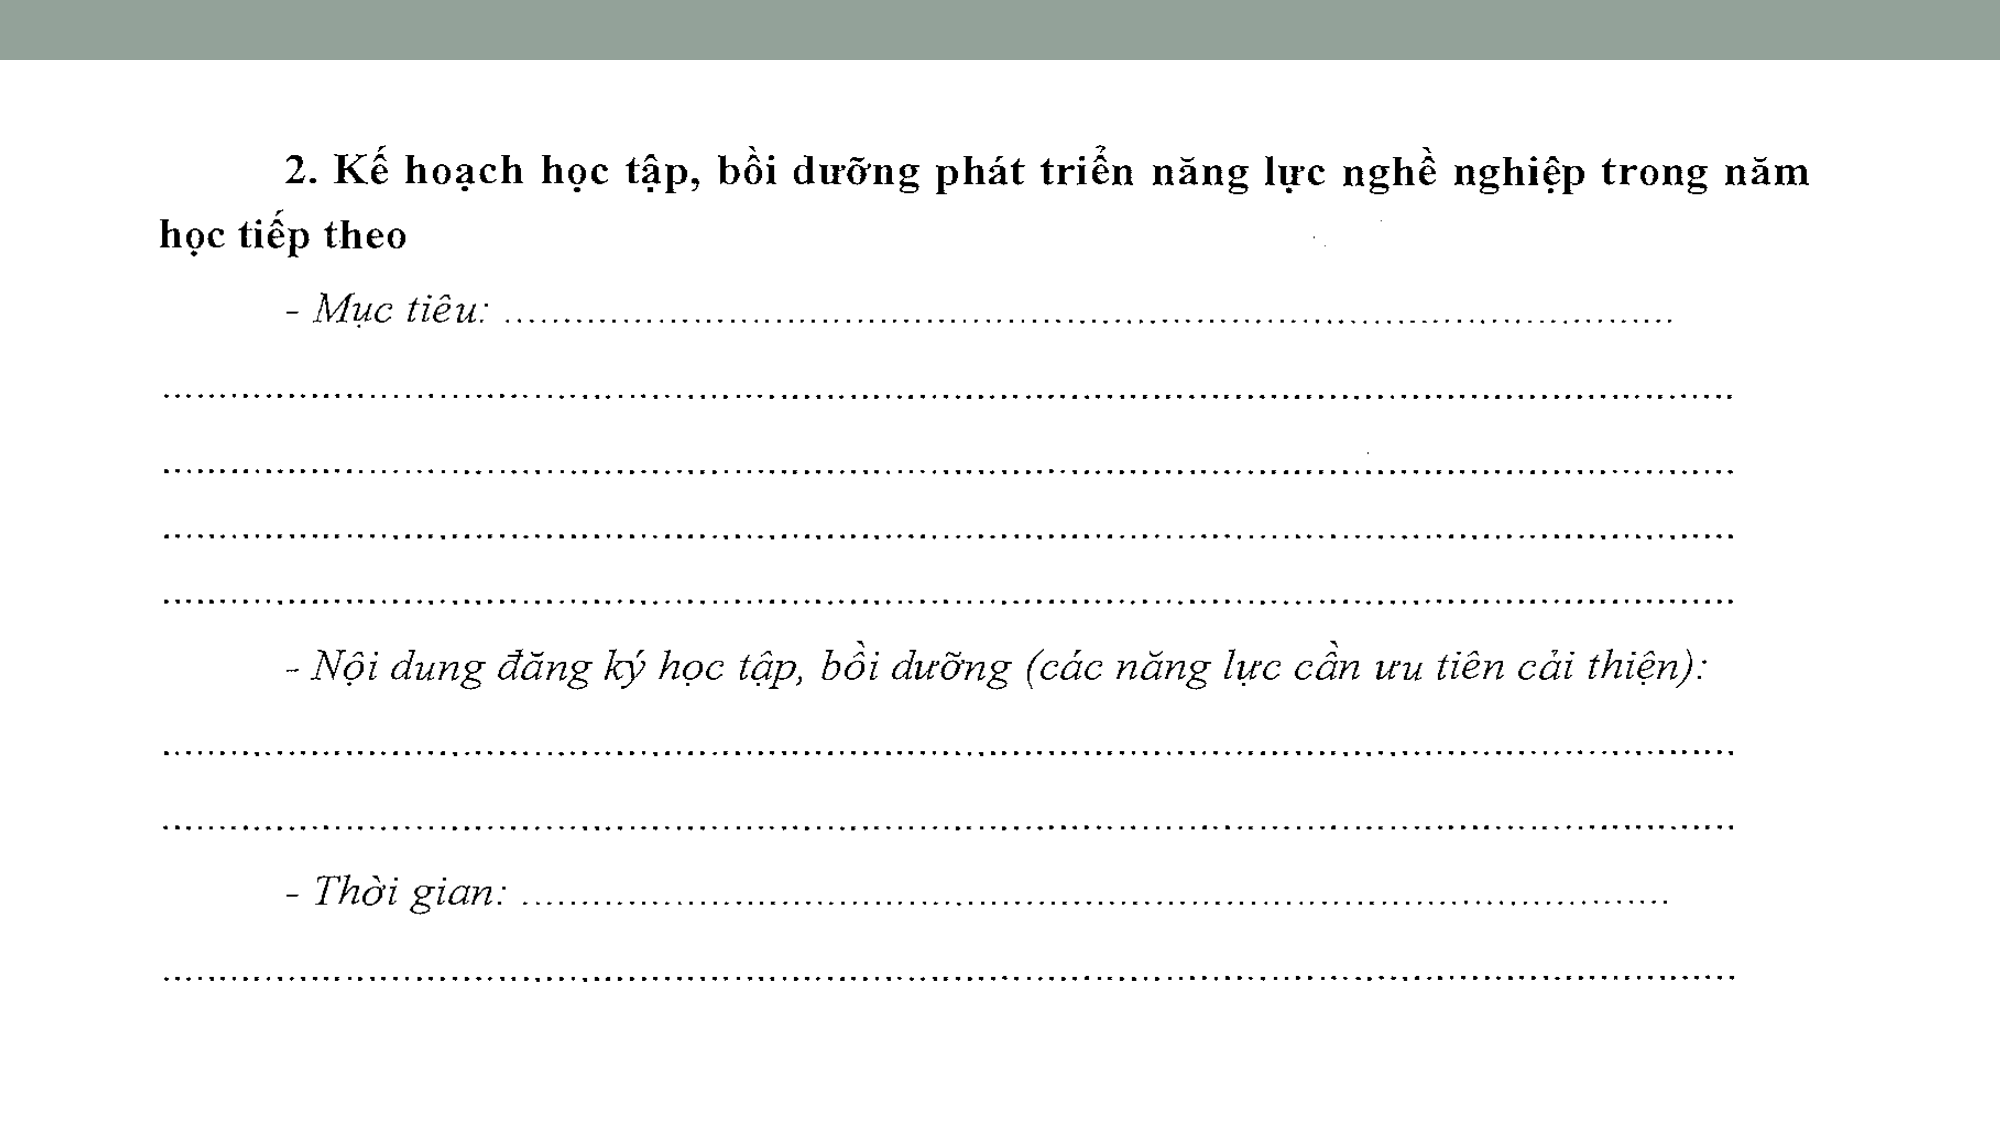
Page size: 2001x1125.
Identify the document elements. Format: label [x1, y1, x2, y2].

picture [73, 131, 1865, 1003]
